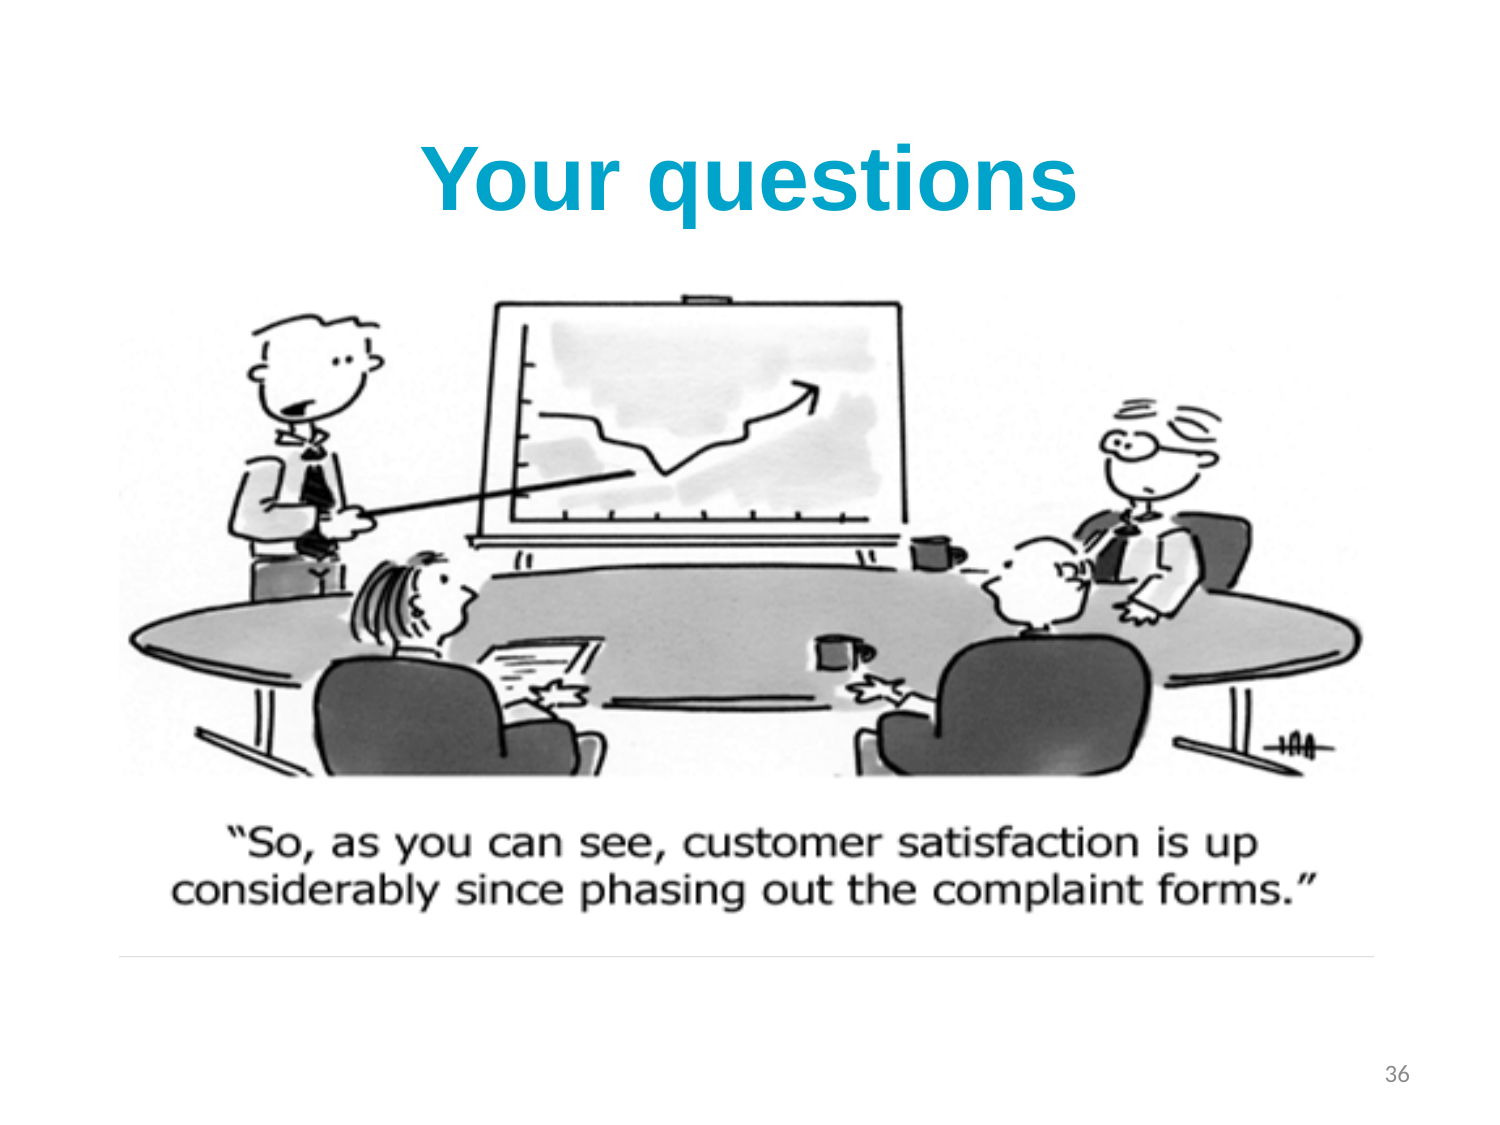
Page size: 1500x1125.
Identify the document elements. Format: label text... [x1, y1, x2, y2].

slide_number 36 [1074, 1042, 1425, 1103]
title Your questions [0, 79, 1500, 268]
picture [119, 267, 1374, 1042]
